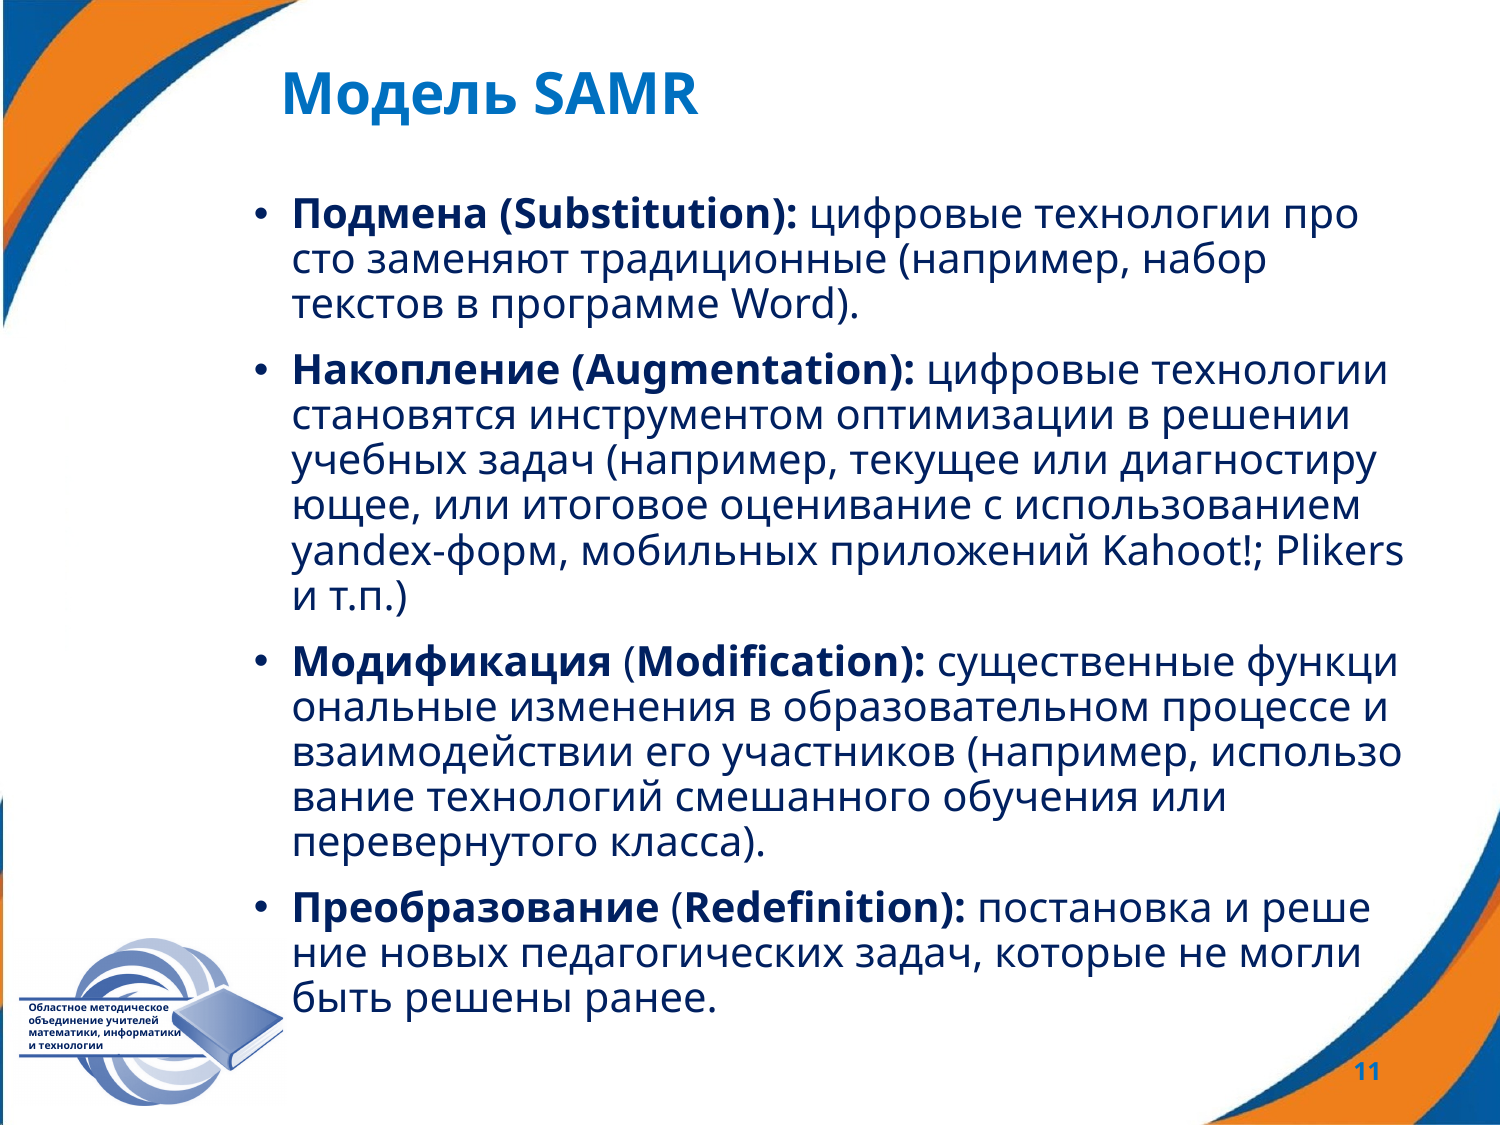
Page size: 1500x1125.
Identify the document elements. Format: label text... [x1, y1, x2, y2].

title Модель SAMR [265, 19, 1397, 173]
list Подмена (Substitution): цифровые технологии про­сто заменяют традиционные (например, набор текстов в программе Word). Накопление (Augmentation): цифровые технологии становятся инструментом оптимизации в решении учебных задач (например, текущее или диагностиру­ющее, или итоговое оценивание с использованием yandex-форм, мобильных приложений Kahoot!; Plikers и т.п.) Модификация (Modification): существенные функци­ональные изменения в образовательном процессе и взаимодействии его участников (например, использо­вание технологий смешанного обучения или перевер­нутого класса). Преобразование (Redefinition): постановка и реше­ние новых педагогических задач, которые не могли быть решены ранее. [238, 185, 1424, 1093]
picture [0, 0, 1500, 1125]
slide_number 11 [1059, 1042, 1397, 1103]
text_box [13, 938, 287, 1106]
